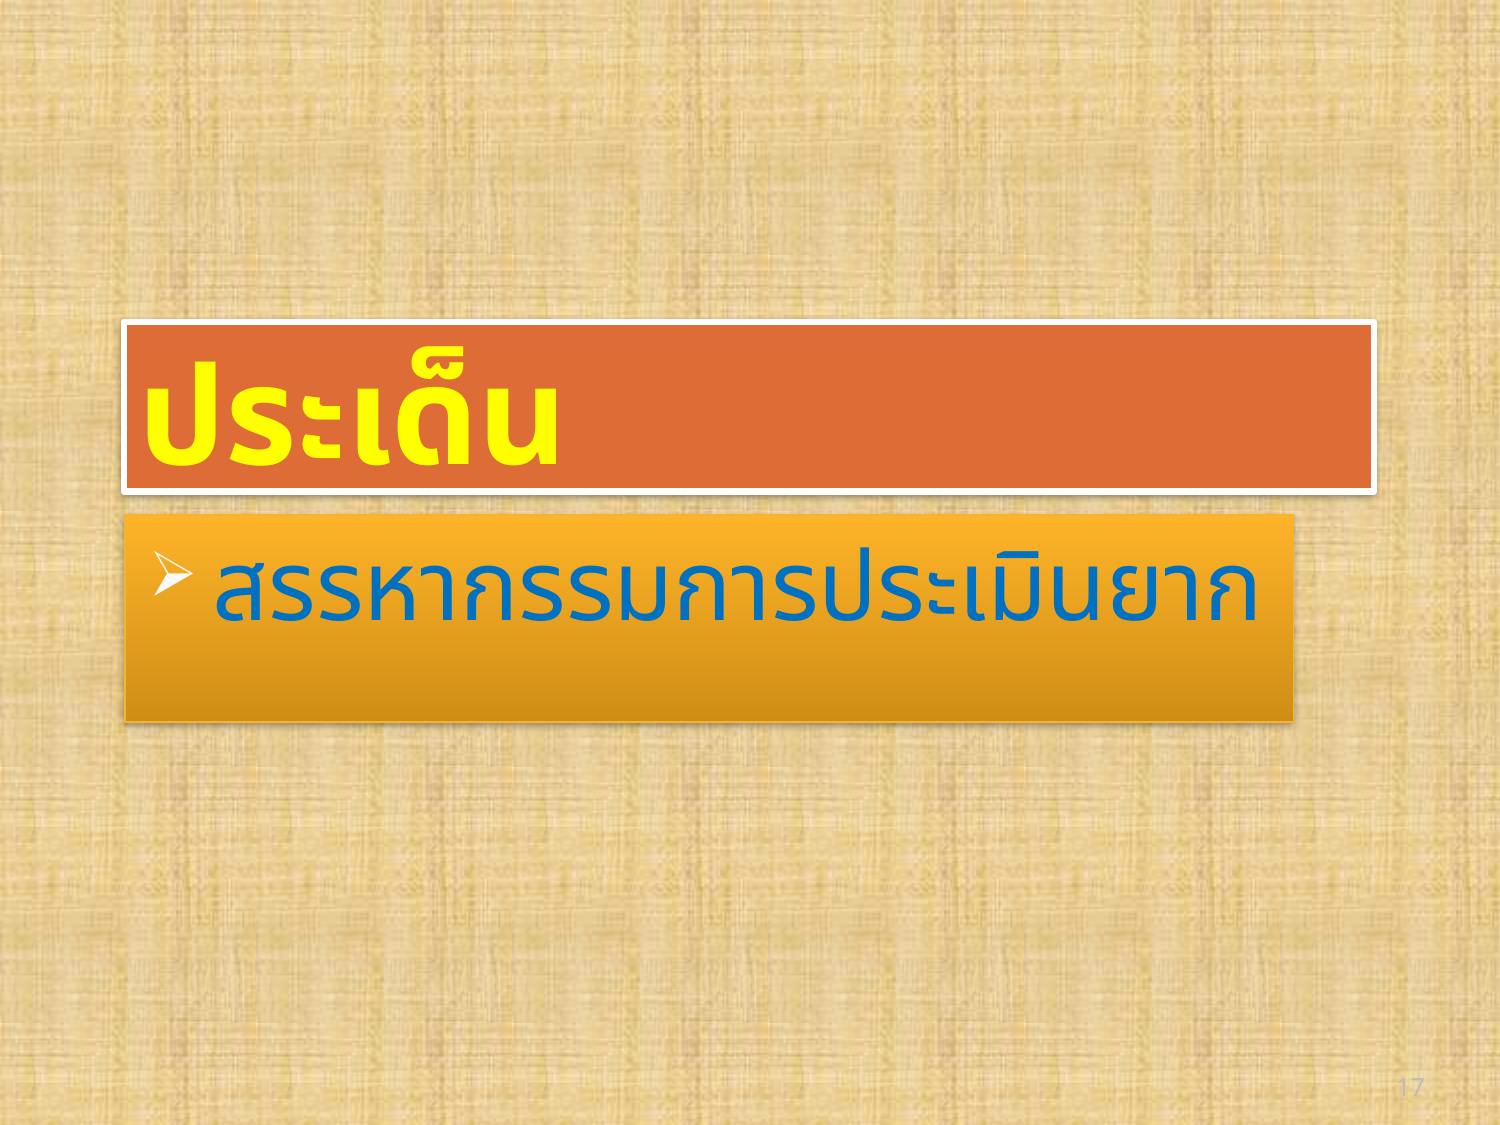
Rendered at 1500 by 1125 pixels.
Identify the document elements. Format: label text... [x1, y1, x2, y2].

slide_number 17 [1299, 1052, 1425, 1113]
title ประเด็น [121, 319, 1377, 495]
list สรรหากรรมการประเมินยาก [124, 514, 1294, 723]
picture [0, 0, 1500, 1125]
